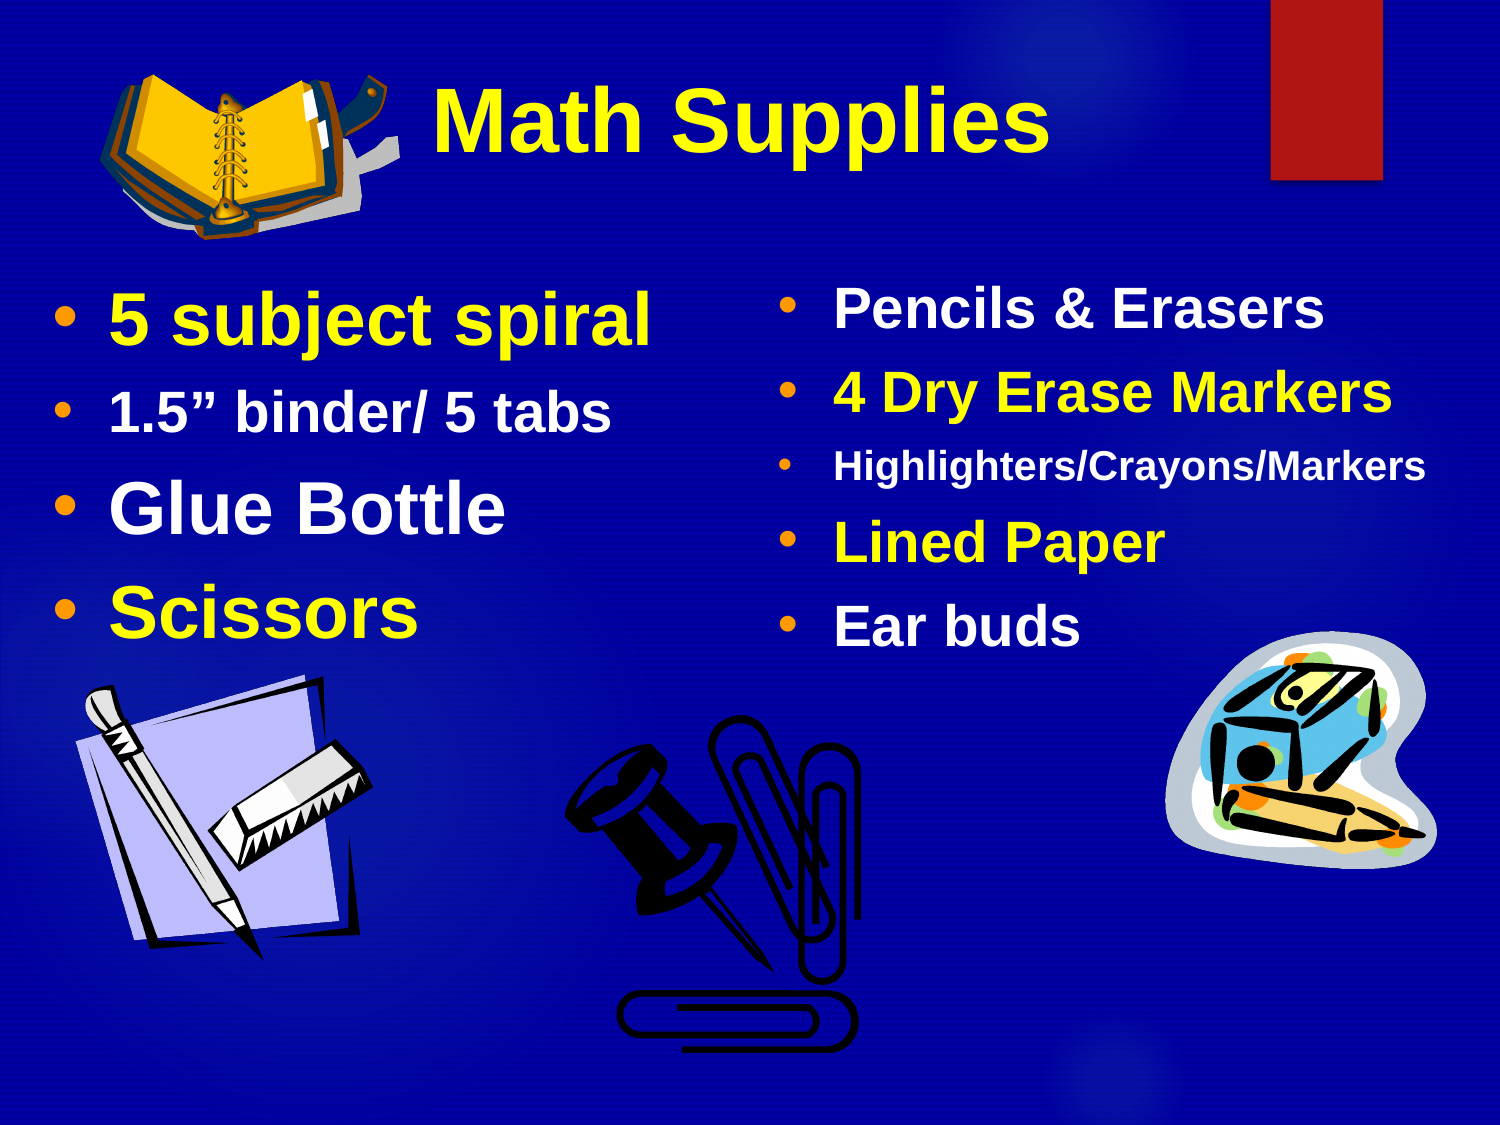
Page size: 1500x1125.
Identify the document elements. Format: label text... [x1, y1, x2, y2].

text_box Math Supplies [67, 22, 1418, 210]
text_box Pencils & Erasers 4 Dry Erase Markers Highlighters/Crayons/Markers Lined Paper Ear buds [762, 262, 1450, 1000]
text_box 5 subject spiral 1.5” binder/ 5 tabs Glue Bottle Scissors [37, 262, 762, 1000]
picture [0, 0, 1500, 1125]
